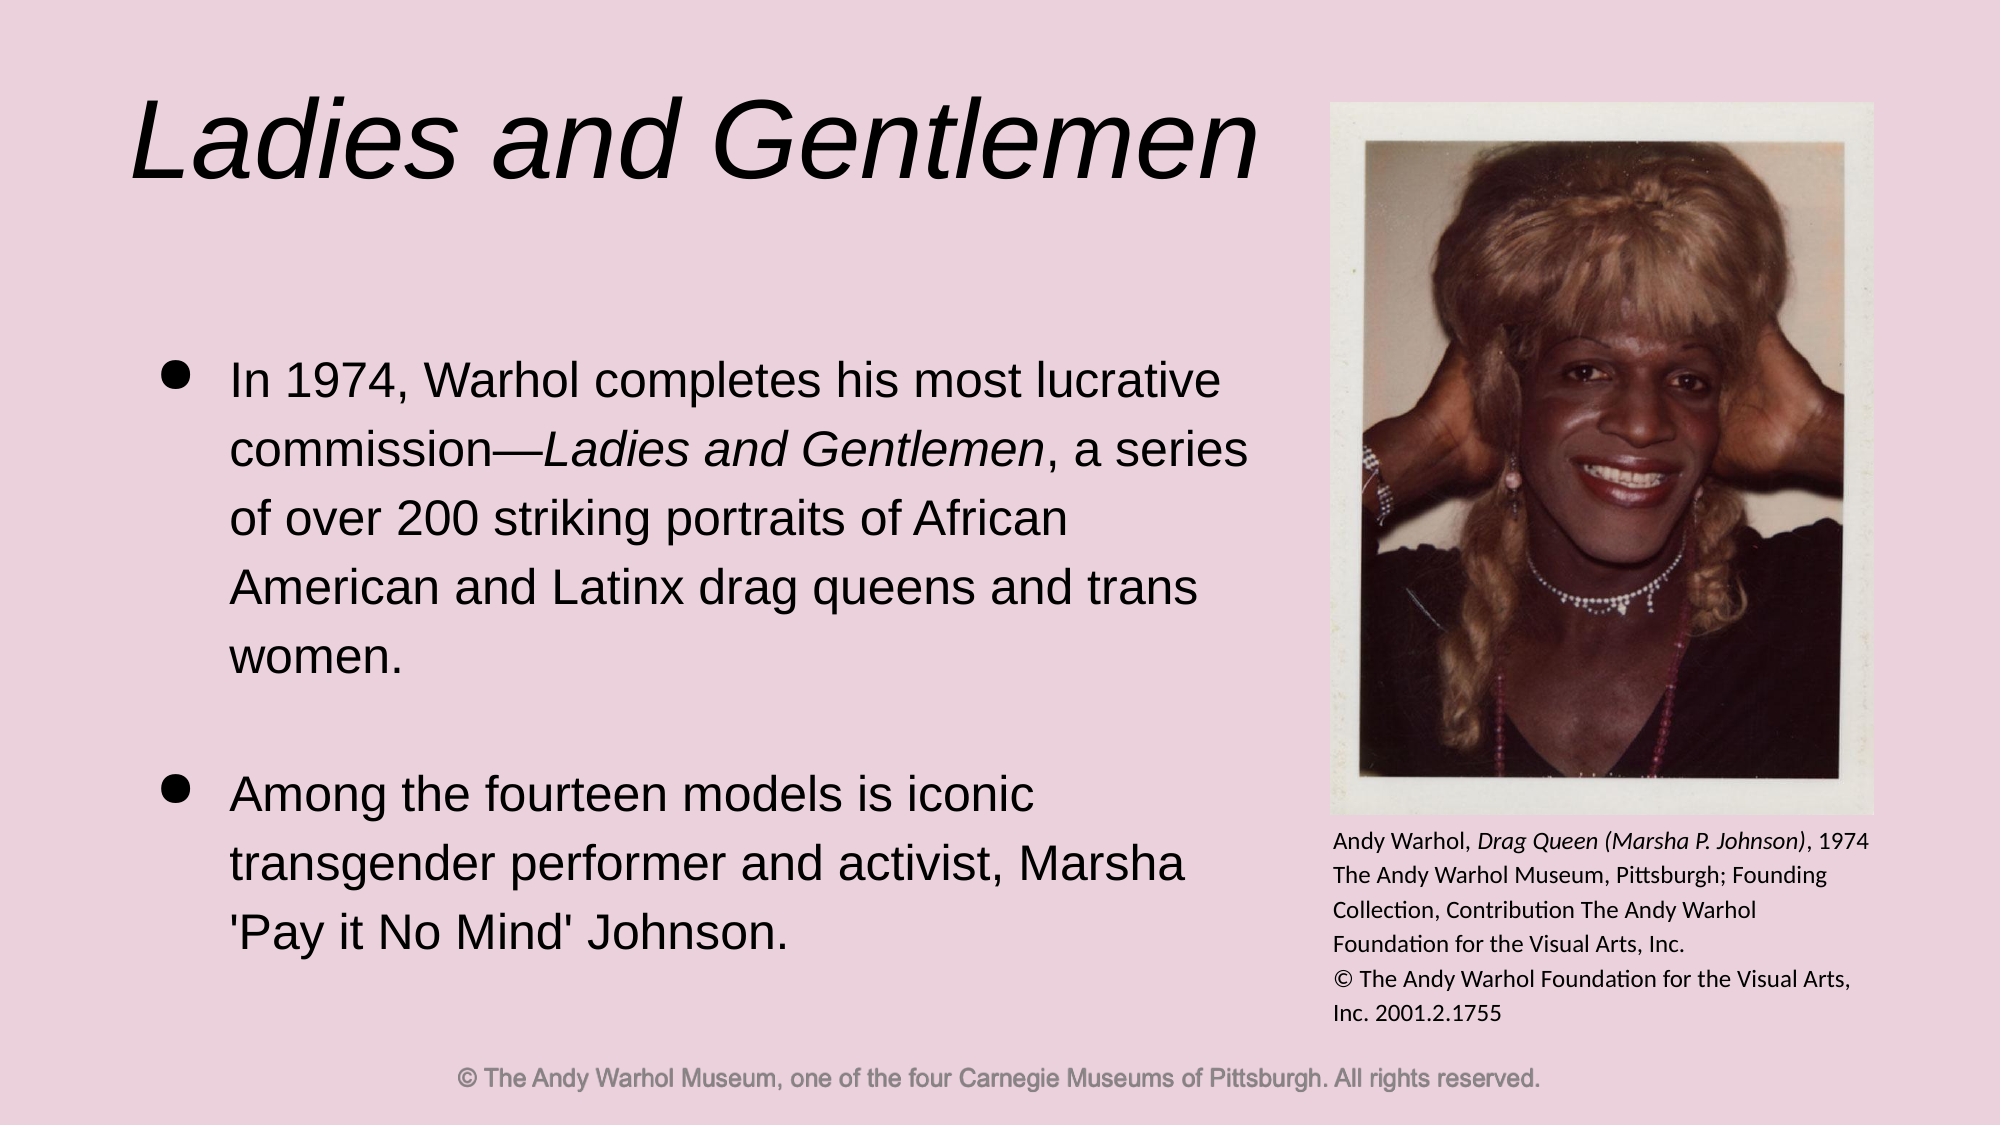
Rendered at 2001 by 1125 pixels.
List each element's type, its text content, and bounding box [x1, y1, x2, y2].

picture [1330, 102, 2000, 816]
title Ladies and Gentlemen In 1974, Warhol completes his most lucrative commission—Ladies and Gentlemen, a series of over 200 striking portraits of African American and Latinx drag queens and trans women. Among the fourteen models is iconic transgender performer and activist, Marsha 'Pay it No Mind' Johnson. [109, 262, 1287, 980]
text_box Andy Warhol, Drag Queen (Marsha P. Johnson), 1974 The Andy Warhol Museum, Pittsburgh; Founding Collection, Contribution The Andy Warhol Foundation for the Visual Arts, Inc. © The Andy Warhol Foundation for the Visual Arts, Inc. 2001.2.1755 [1313, 799, 1891, 980]
picture [429, 1045, 1571, 1107]
